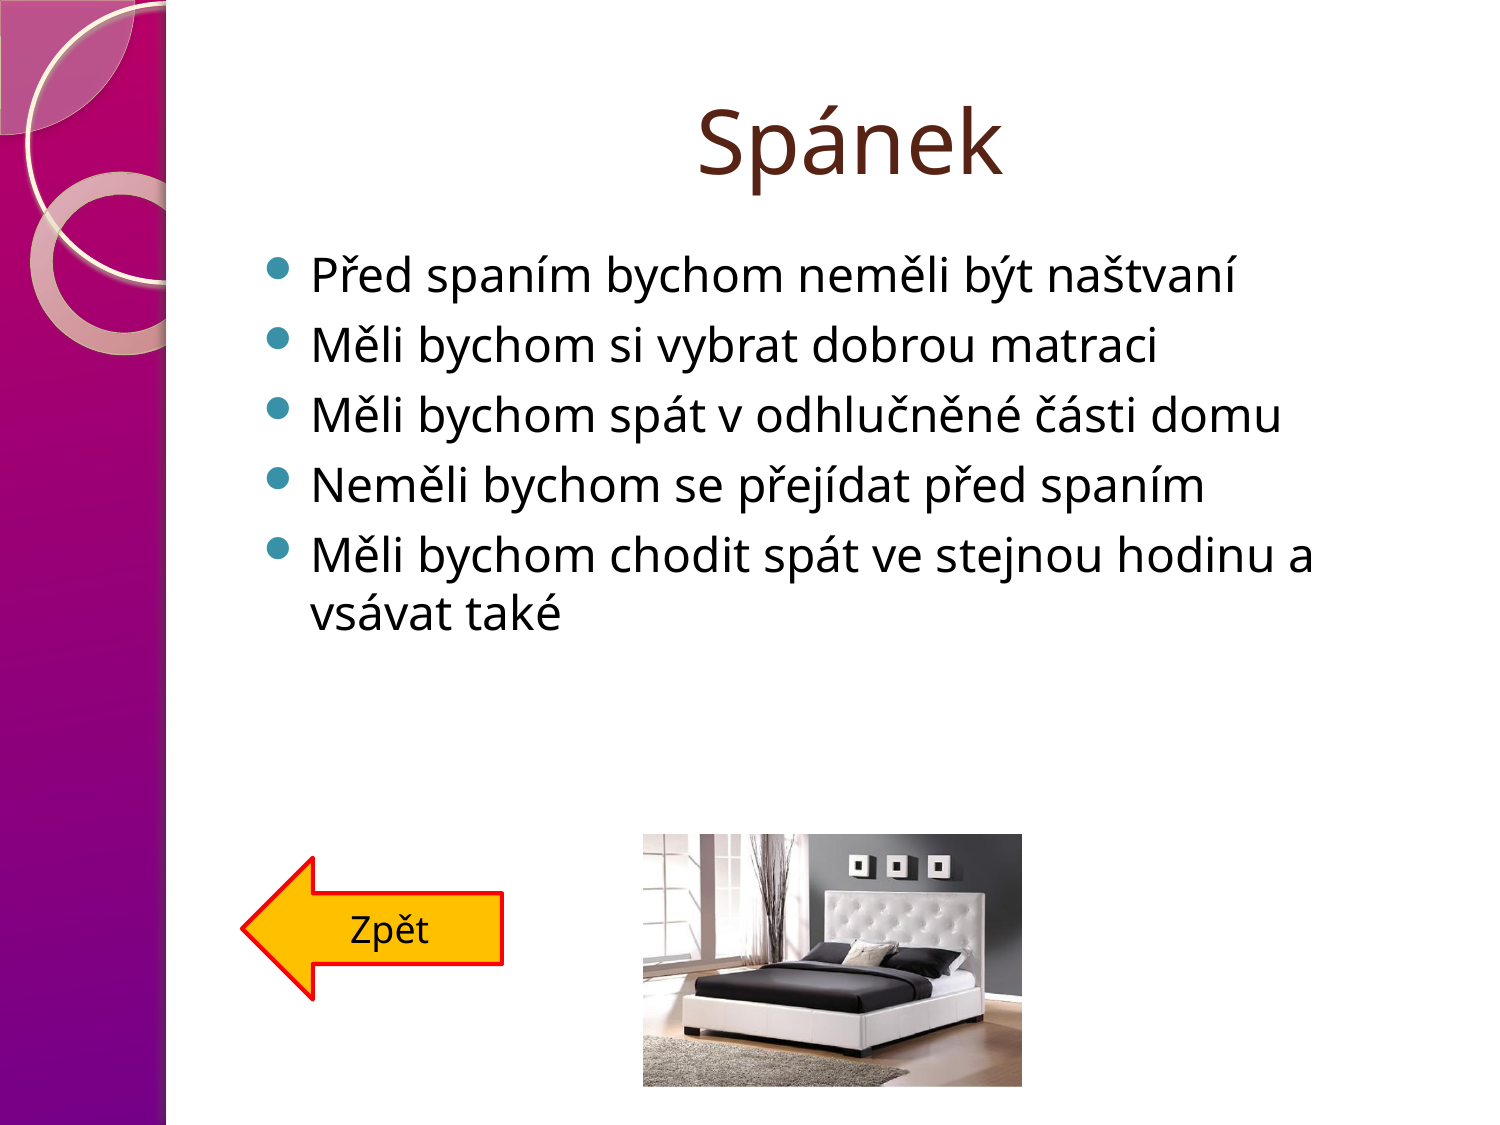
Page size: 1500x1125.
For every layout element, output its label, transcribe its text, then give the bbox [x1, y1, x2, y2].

list Před spaním bychom neměli být naštvaní Měli bychom si vybrat dobrou matraci Měli bychom spát v odhlučněné části domu Neměli bychom se přejídat před spaním Měli bychom chodit spát ve stejnou hodinu a vsávat také [235, 237, 1466, 1025]
text_box Zpět [239, 855, 504, 1002]
picture [643, 833, 1022, 1087]
title Spánek [235, 45, 1466, 233]
